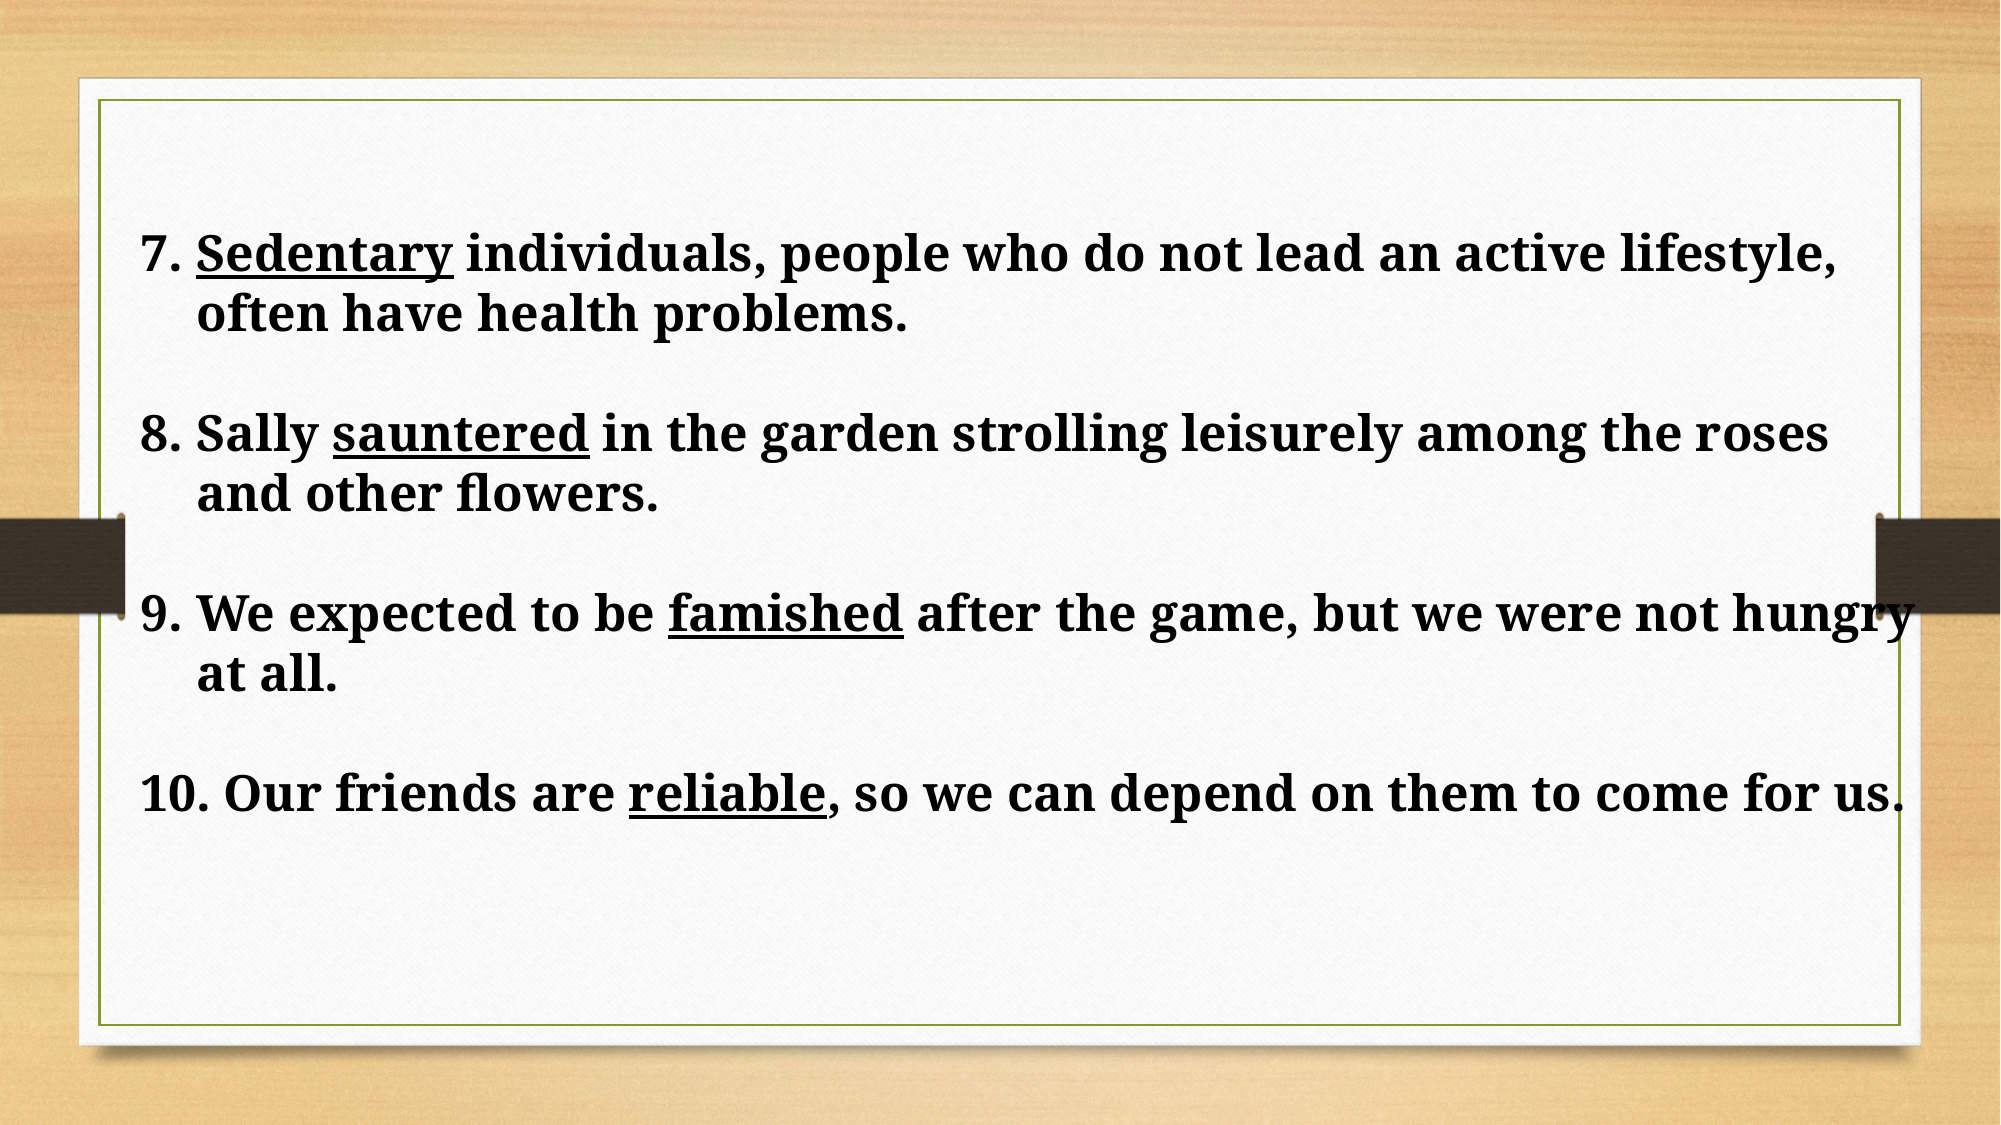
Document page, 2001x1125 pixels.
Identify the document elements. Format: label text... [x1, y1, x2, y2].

text_box Sedentary individuals, people who do not lead an active lifestyle, often have health problems. Sally sauntered in the garden strolling leisurely among the roses and other flowers. We expected to be famished after the game, but we were not hungry at all. Our friends are reliable, so we can depend on them to come for us. [125, 94, 1933, 919]
picture [0, 0, 2001, 1125]
